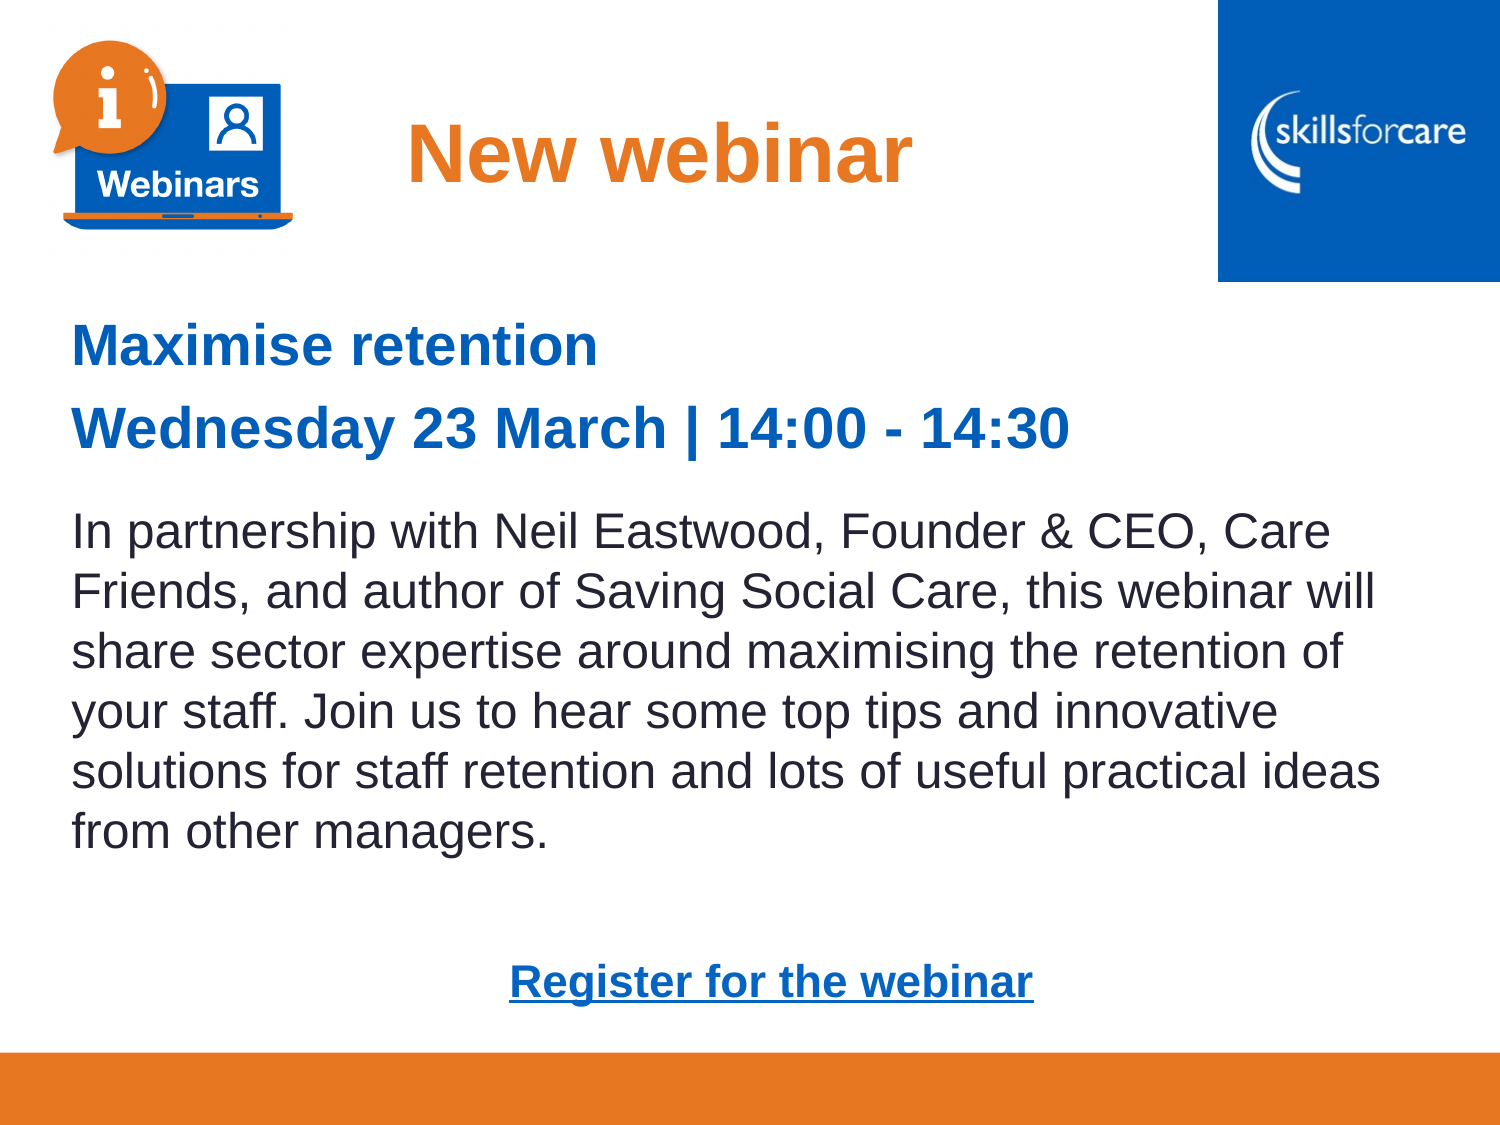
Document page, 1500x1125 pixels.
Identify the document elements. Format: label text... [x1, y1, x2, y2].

picture [17, 0, 316, 285]
text_box In partnership with Neil Eastwood, Founder & CEO, Care Friends, and author of Saving Social Care, this webinar will share sector expertise around maximising the retention of your staff. Join us to hear some top tips and innovative solutions for staff retention and lots of useful practical ideas from other managers. [56, 491, 1466, 917]
text_box New webinar [391, 103, 1271, 290]
text_box Maximise retention Wednesday 23 March | 14:00 - 14:30 [56, 307, 1466, 453]
text_box Register for the webinar [310, 944, 1233, 1015]
picture [1218, 0, 1500, 282]
